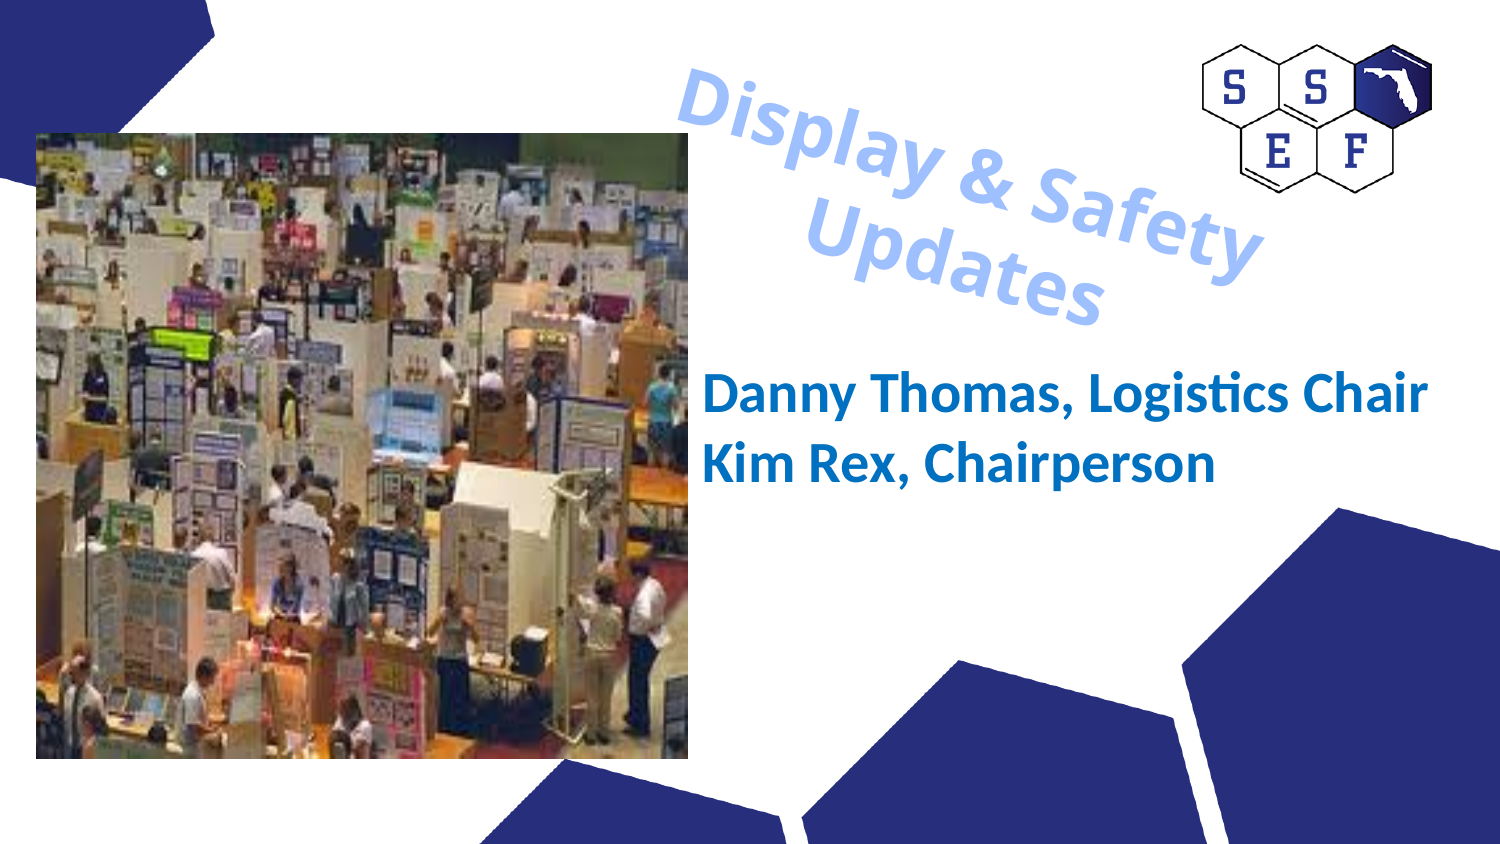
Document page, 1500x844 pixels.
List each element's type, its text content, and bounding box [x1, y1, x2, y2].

picture [0, 0, 1500, 844]
text_box Display & Safety Updates [652, 35, 1310, 346]
text_box Danny Thomas, Logistics Chair Kim Rex, Chairperson [692, 346, 1450, 572]
